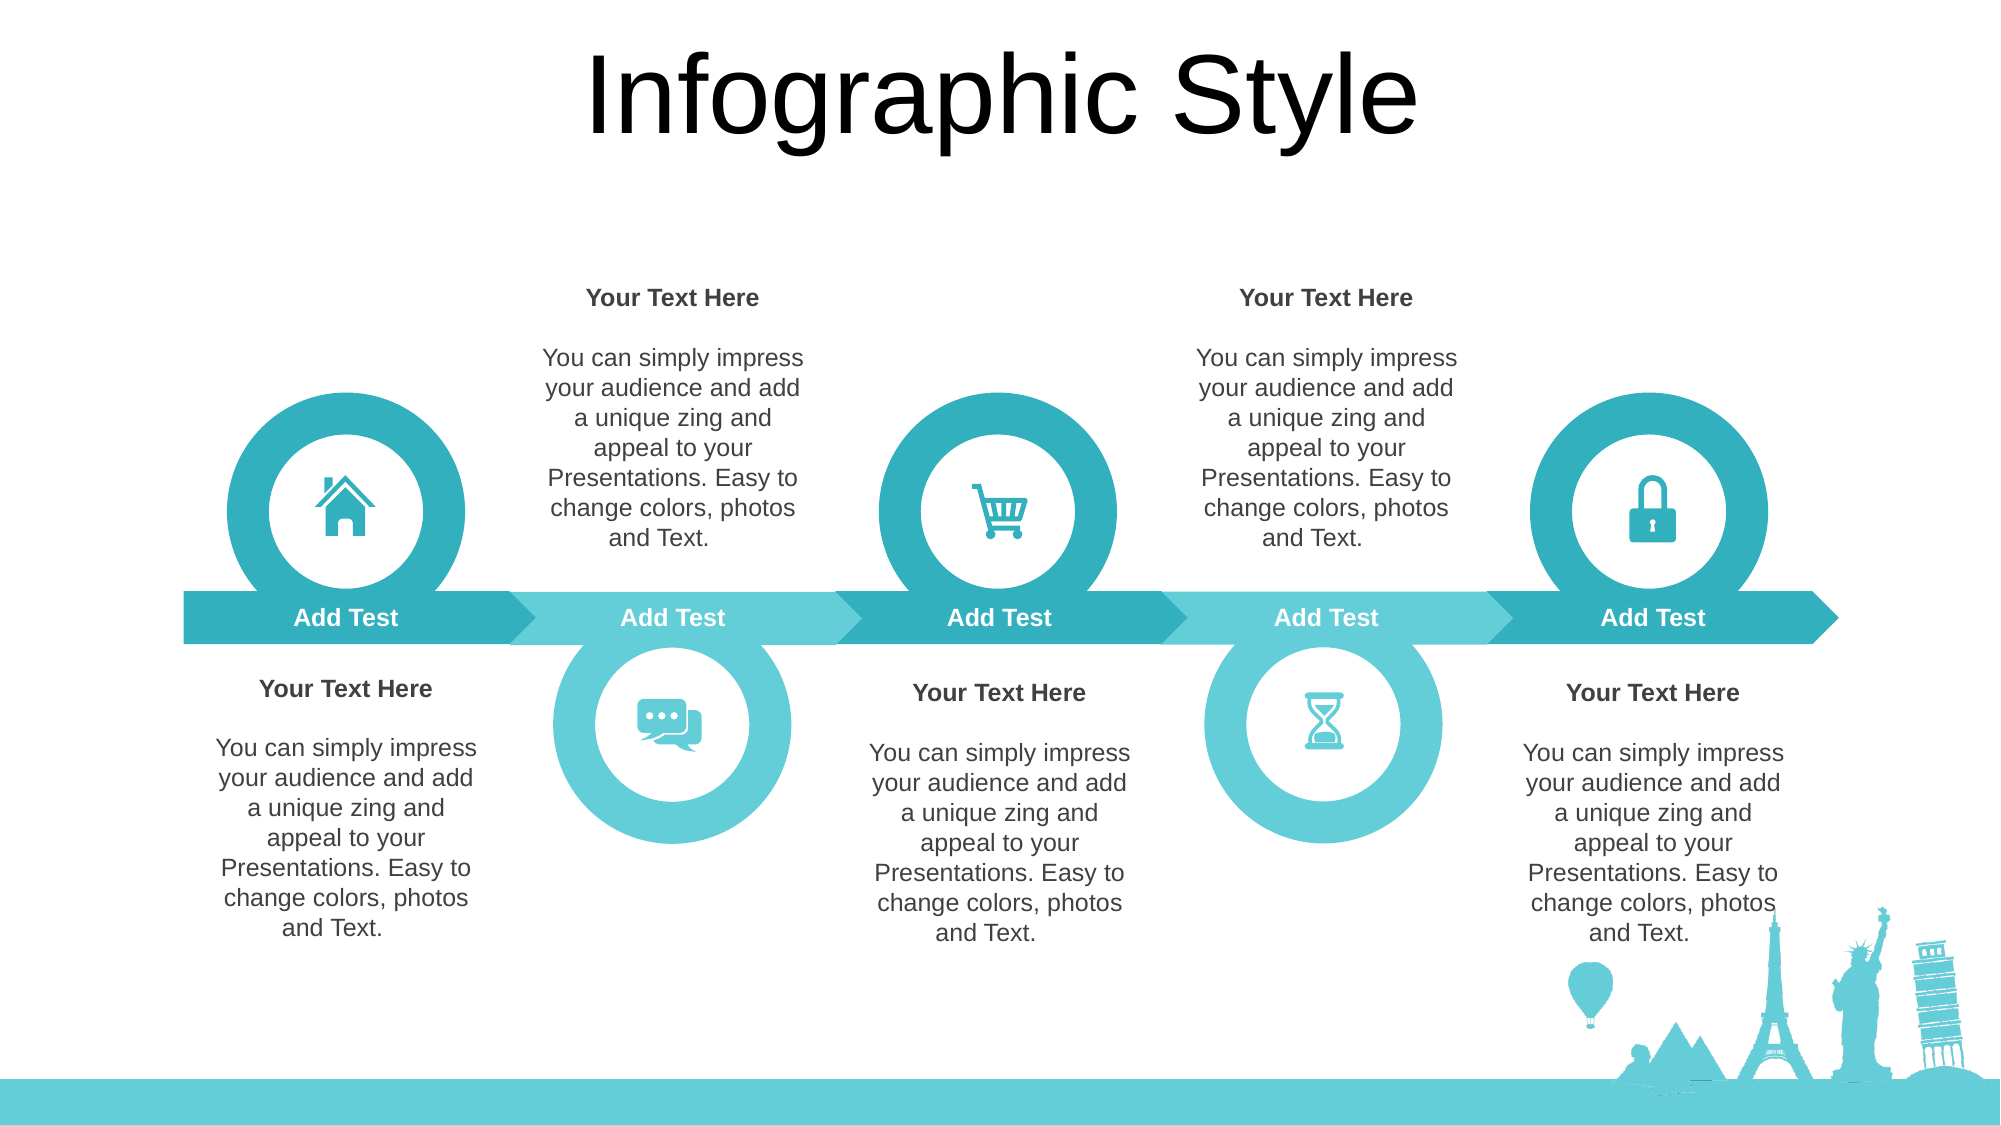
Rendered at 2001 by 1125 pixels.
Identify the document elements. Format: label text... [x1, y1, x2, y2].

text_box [1160, 591, 1514, 844]
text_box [509, 591, 863, 844]
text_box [835, 392, 1188, 645]
picture [1733, 908, 1816, 1083]
picture [1830, 906, 1893, 1083]
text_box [183, 392, 536, 645]
picture [1899, 940, 1990, 1086]
picture [1568, 962, 1727, 1096]
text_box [853, 669, 1147, 957]
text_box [1506, 669, 1800, 957]
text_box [1179, 274, 1473, 562]
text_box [199, 664, 493, 952]
list Infographic Style [53, 38, 1952, 157]
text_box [526, 274, 820, 562]
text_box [1486, 392, 1839, 645]
